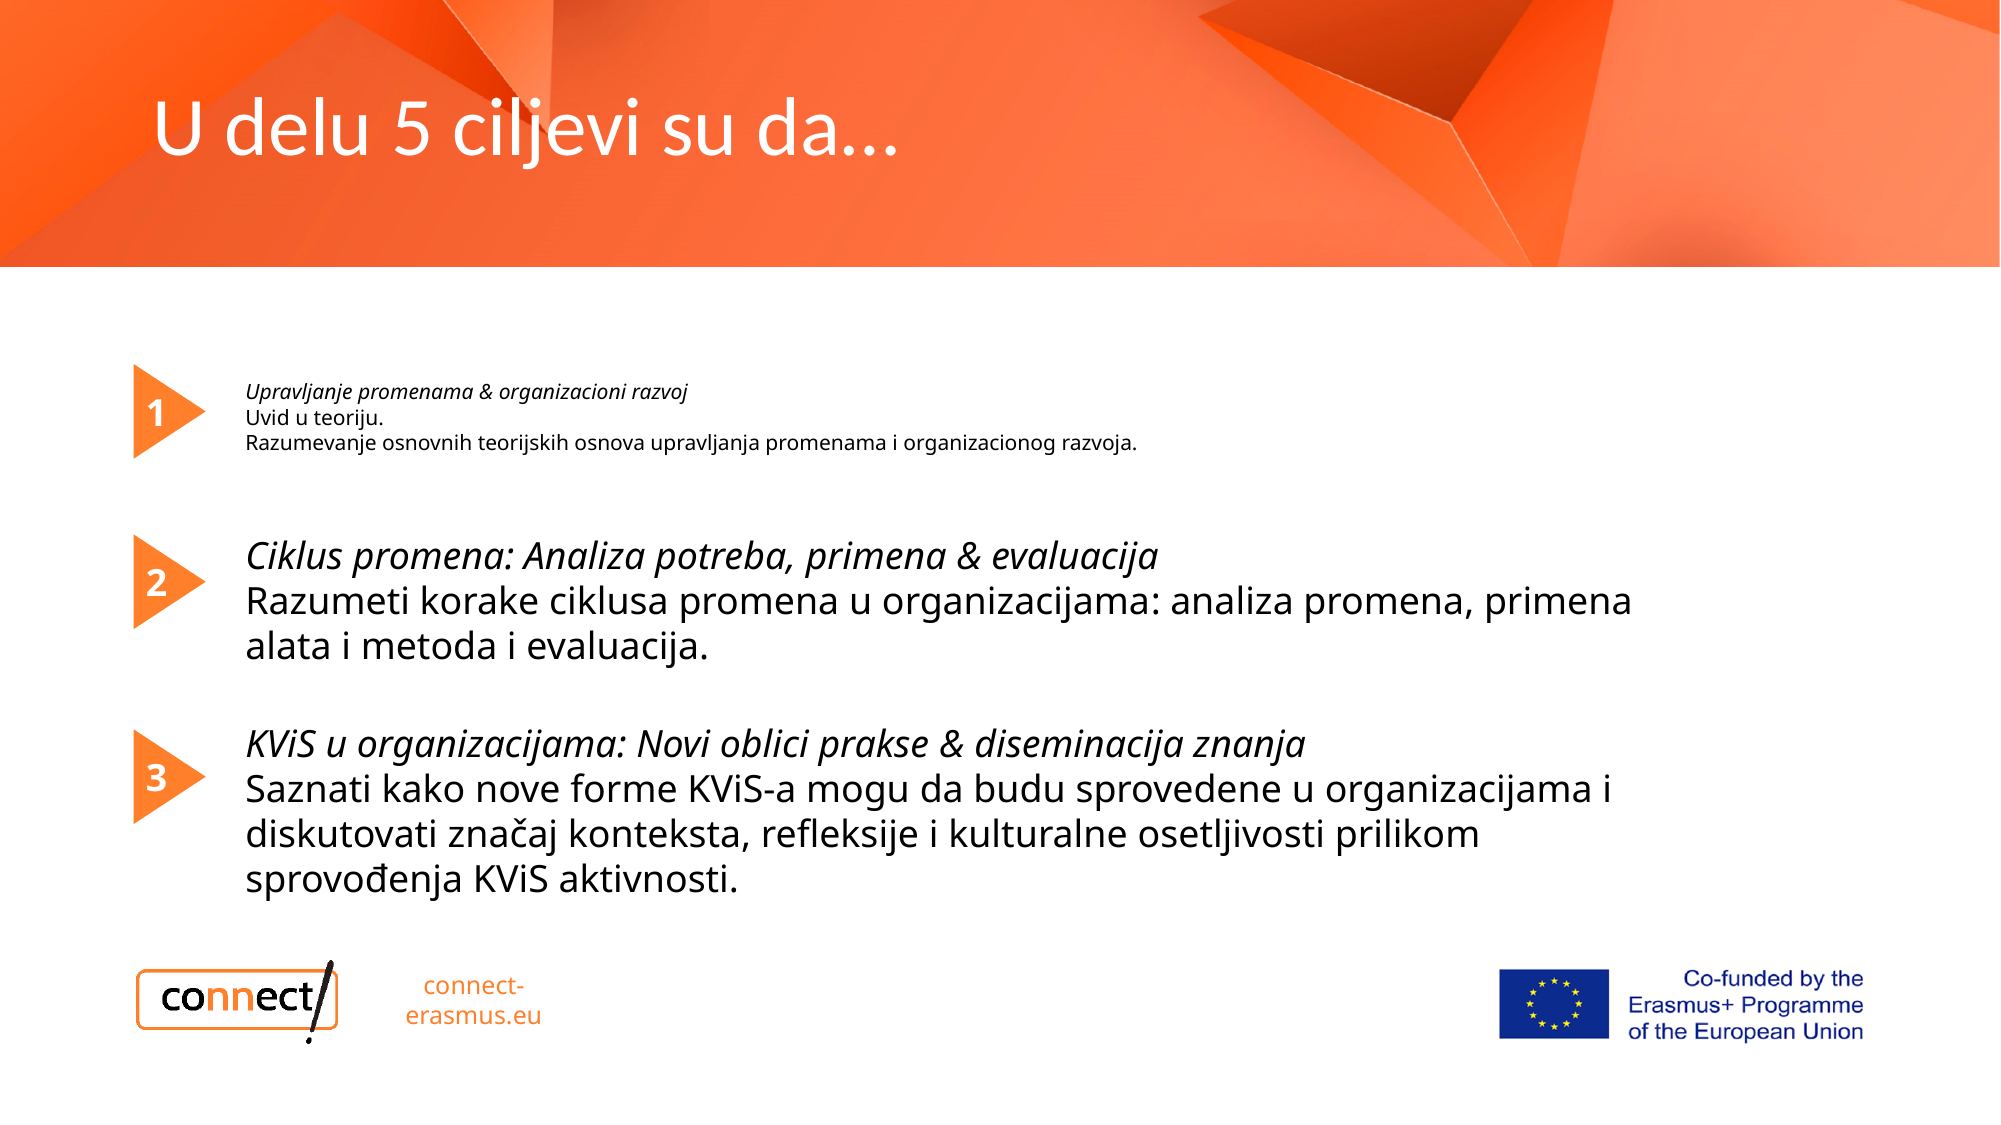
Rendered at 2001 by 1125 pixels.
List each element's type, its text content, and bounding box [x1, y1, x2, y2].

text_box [130, 534, 206, 630]
picture [1498, 968, 1863, 1044]
text_box U delu 5 ciljevi su da… [137, 69, 1863, 182]
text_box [130, 364, 206, 459]
text_box Ciklus promena: Analiza potreba, primena & evaluacija Razumeti korake ciklusa promena u organizacijama: analiza promena, primena alata i metoda i evaluacija. [230, 524, 1717, 612]
footer connect-erasmus.eu [341, 976, 607, 1022]
picture [2, 0, 2000, 267]
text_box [130, 729, 206, 824]
picture [136, 960, 338, 1044]
text_box Upravljanje promenama & organizacioni razvoj Uvid u teoriju. Razumevanje osnovnih teorijskih osnova upravljanja promenama i organizacionog razvoja. [230, 371, 1789, 481]
text_box KViS u organizacijama: Novi oblici prakse & diseminacija znanja Saznati kako nove forme KViS-a mogu da budu sprovedene u organizacijama i diskutovati značaj konteksta, refleksije i kulturalne osetljivosti prilikom sprovođenja KViS aktivnosti. [230, 712, 1717, 800]
